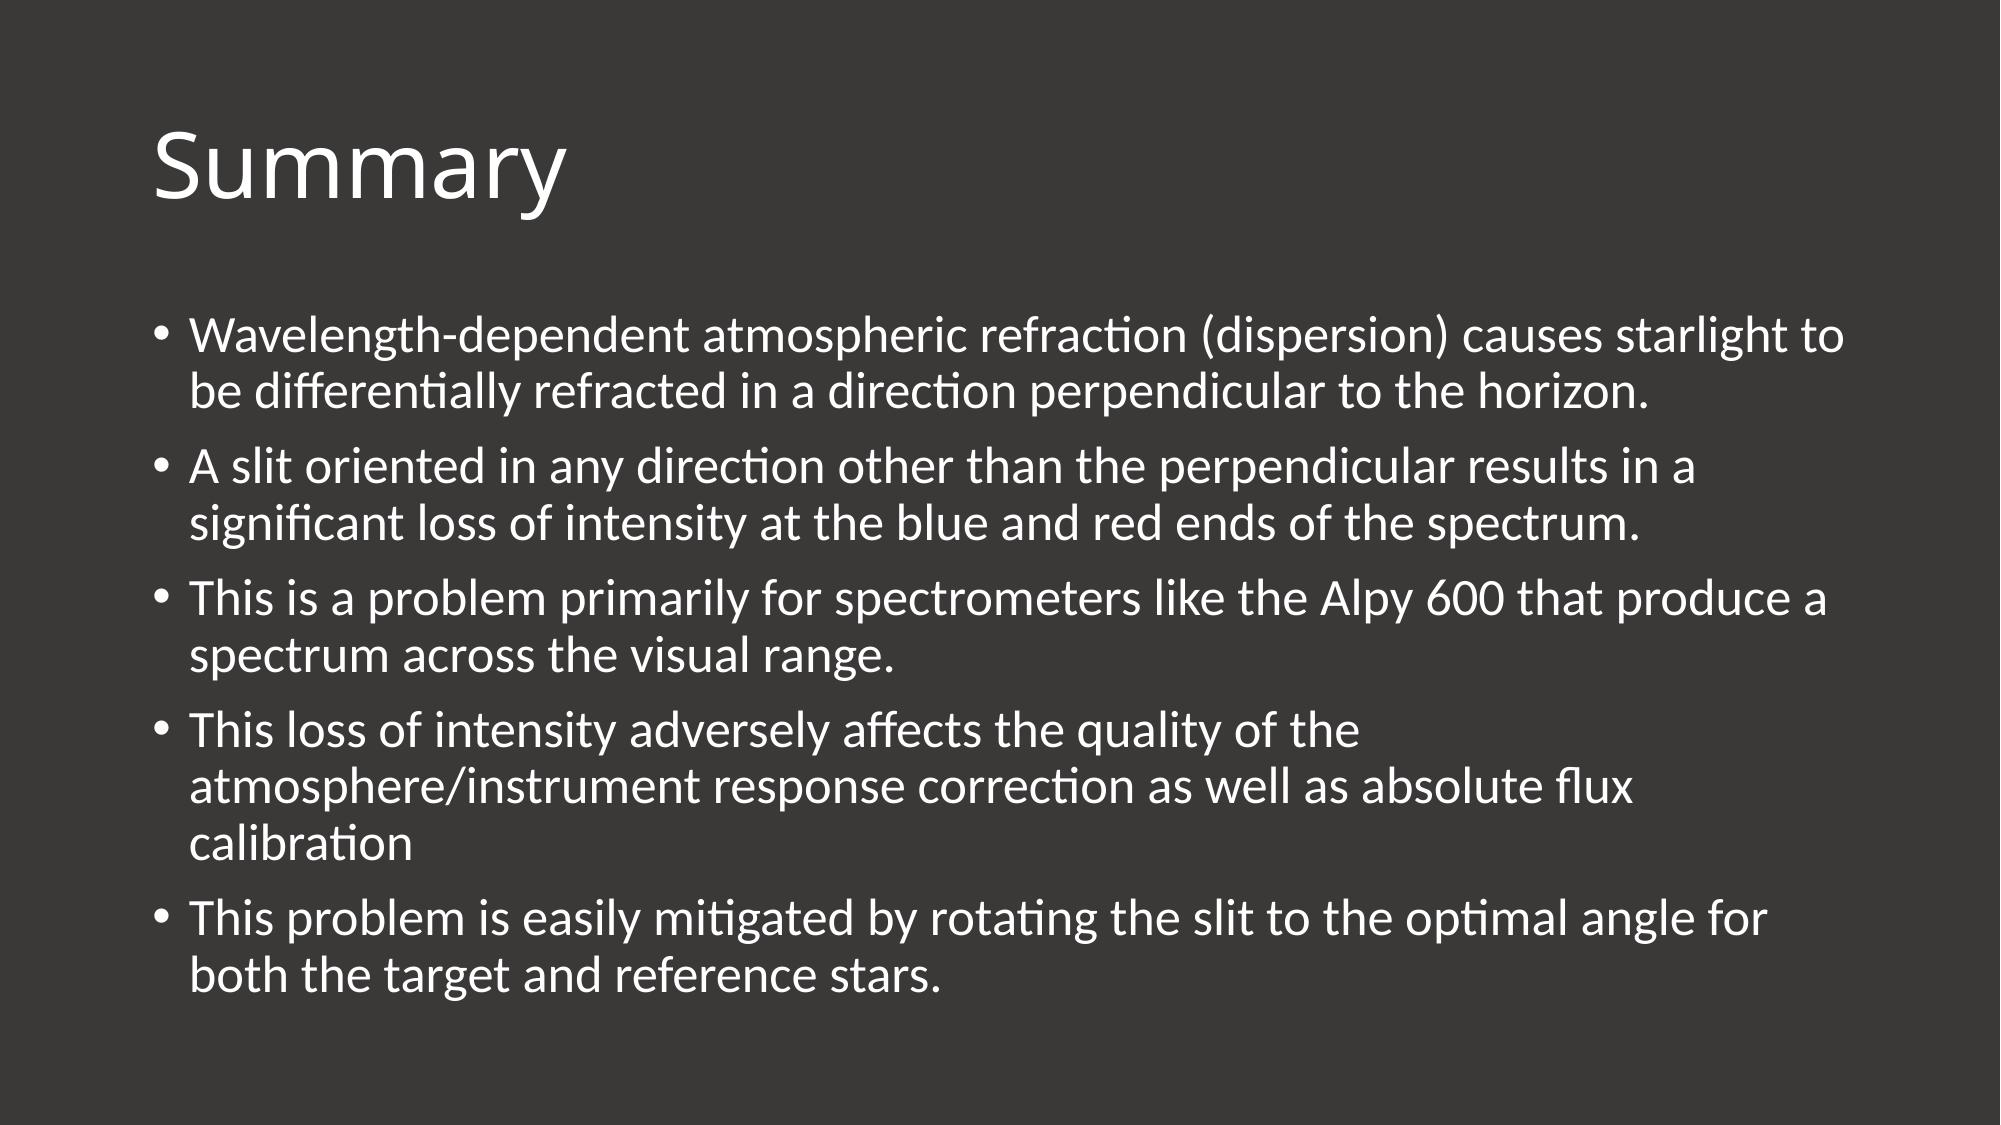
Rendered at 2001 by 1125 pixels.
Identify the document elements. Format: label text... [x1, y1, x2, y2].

list Wavelength-dependent atmospheric refraction (dispersion) causes starlight to be differentially refracted in a direction perpendicular to the horizon. A slit oriented in any direction other than the perpendicular results in a significant loss of intensity at the blue and red ends of the spectrum. This is a problem primarily for spectrometers like the Alpy 600 that produce a spectrum across the visual range. This loss of intensity adversely affects the quality of the atmosphere/instrument response correction as well as absolute flux calibration This problem is easily mitigated by rotating the slit to the optimal angle for both the target and reference stars. [137, 299, 1863, 1014]
title Summary [137, 59, 1863, 278]
